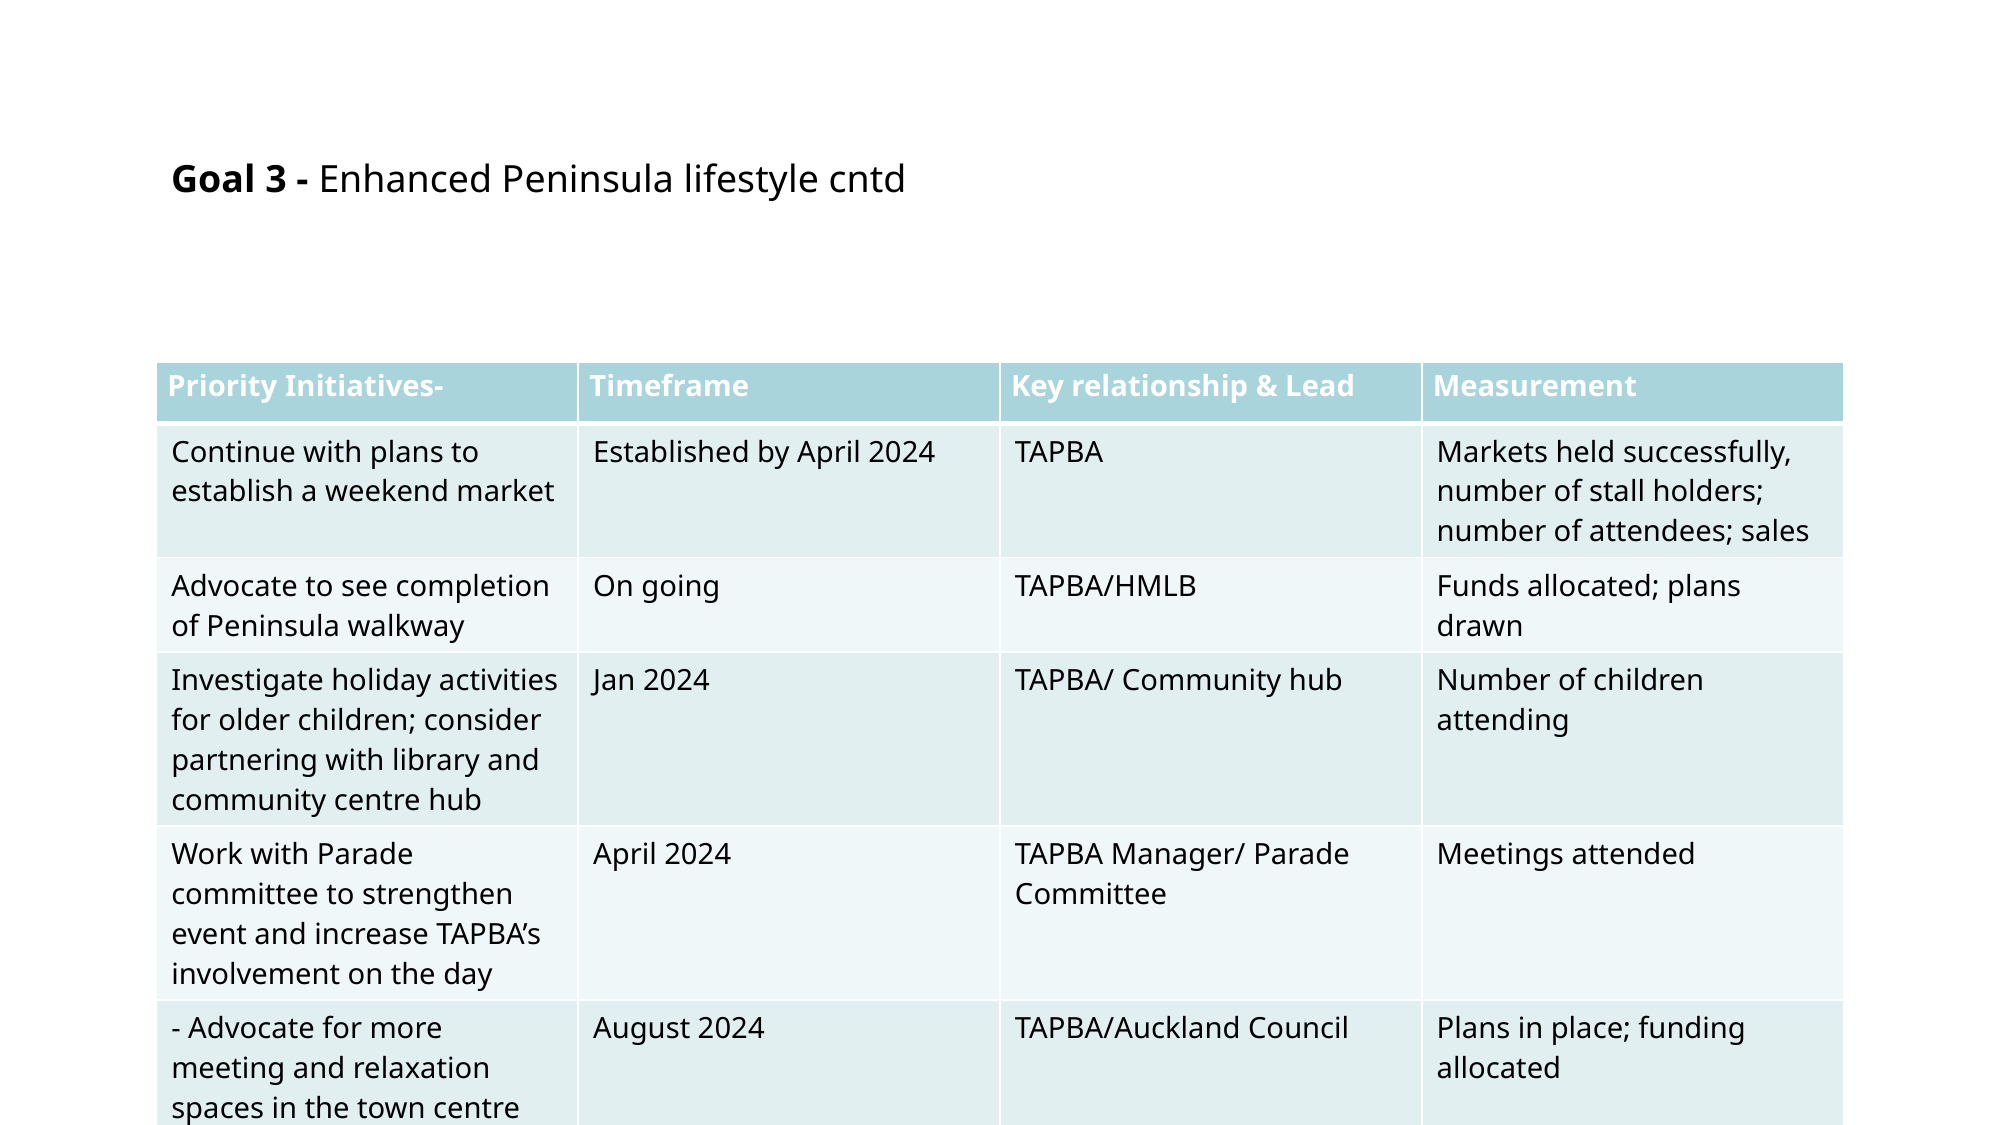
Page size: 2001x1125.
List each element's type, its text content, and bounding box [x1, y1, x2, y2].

table_cell Work with Parade committee to strengthen event and increase TAPBA’s involvement on the day [157, 827, 577, 999]
slide_number 9 [159, 1038, 246, 1080]
table_header Priority Initiatives- [157, 363, 577, 421]
table_cell On going [579, 558, 999, 651]
table_cell Plans in place; funding allocated [1423, 1001, 1843, 1125]
table_cell April 2024 [579, 827, 999, 999]
table_cell Jan 2024 [579, 653, 999, 825]
table_cell TAPBA [1001, 426, 1421, 557]
table_header Key relationship & Lead [1001, 363, 1421, 421]
text_box Goal 3 - Enhanced Peninsula lifestyle cntd [156, 147, 1157, 208]
table_cell - Advocate for more meeting and relaxation spaces in the town centre [157, 1001, 577, 1125]
table_cell Investigate holiday activities for older children; consider partnering with library and community centre hub [157, 653, 577, 825]
table_header Timeframe [579, 363, 999, 421]
table_cell Continue with plans to establish a weekend market [157, 426, 577, 557]
table_cell TAPBA/ Community hub [1001, 653, 1421, 825]
table_cell Advocate to see completion of Peninsula walkway [157, 558, 577, 651]
table_cell Number of children attending [1423, 653, 1843, 825]
table_cell TAPBA/HMLB [1001, 558, 1421, 651]
table_cell TAPBA/Auckland Council [1001, 1001, 1421, 1125]
table_header Measurement [1423, 363, 1843, 421]
table_cell Meetings attended [1423, 827, 1843, 999]
table_cell TAPBA Manager/ Parade Committee [1001, 827, 1421, 999]
table_cell Markets held successfully, number of stall holders; number of attendees; sales [1423, 426, 1843, 557]
table_cell Established by April 2024 [579, 426, 999, 557]
table_cell August 2024 [579, 1001, 999, 1125]
table_cell Funds allocated; plans drawn [1423, 558, 1843, 651]
